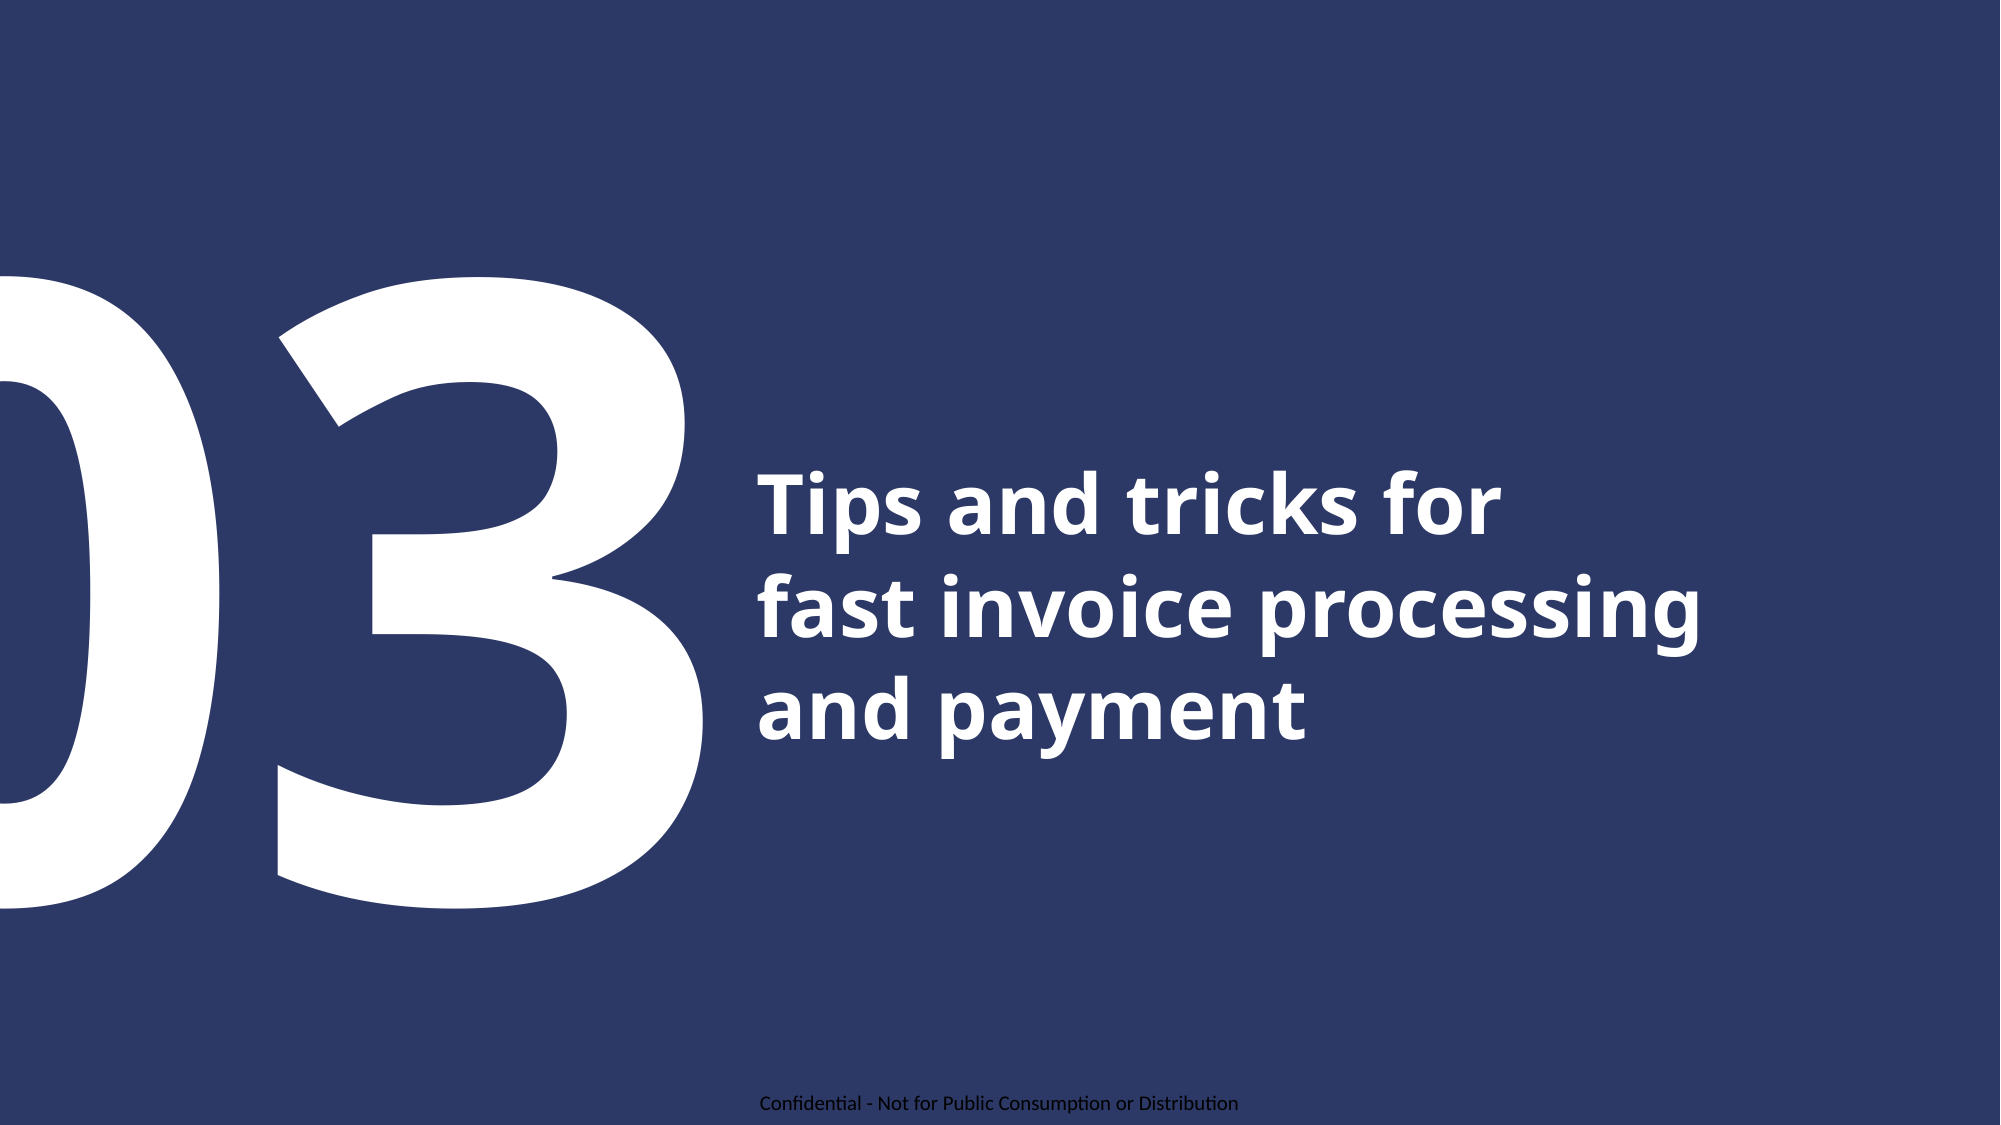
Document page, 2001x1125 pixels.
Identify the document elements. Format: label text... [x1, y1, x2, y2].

list Tips and tricks for fast invoice processing and payment [756, 562, 2000, 658]
list 03 [0, 156, 760, 889]
